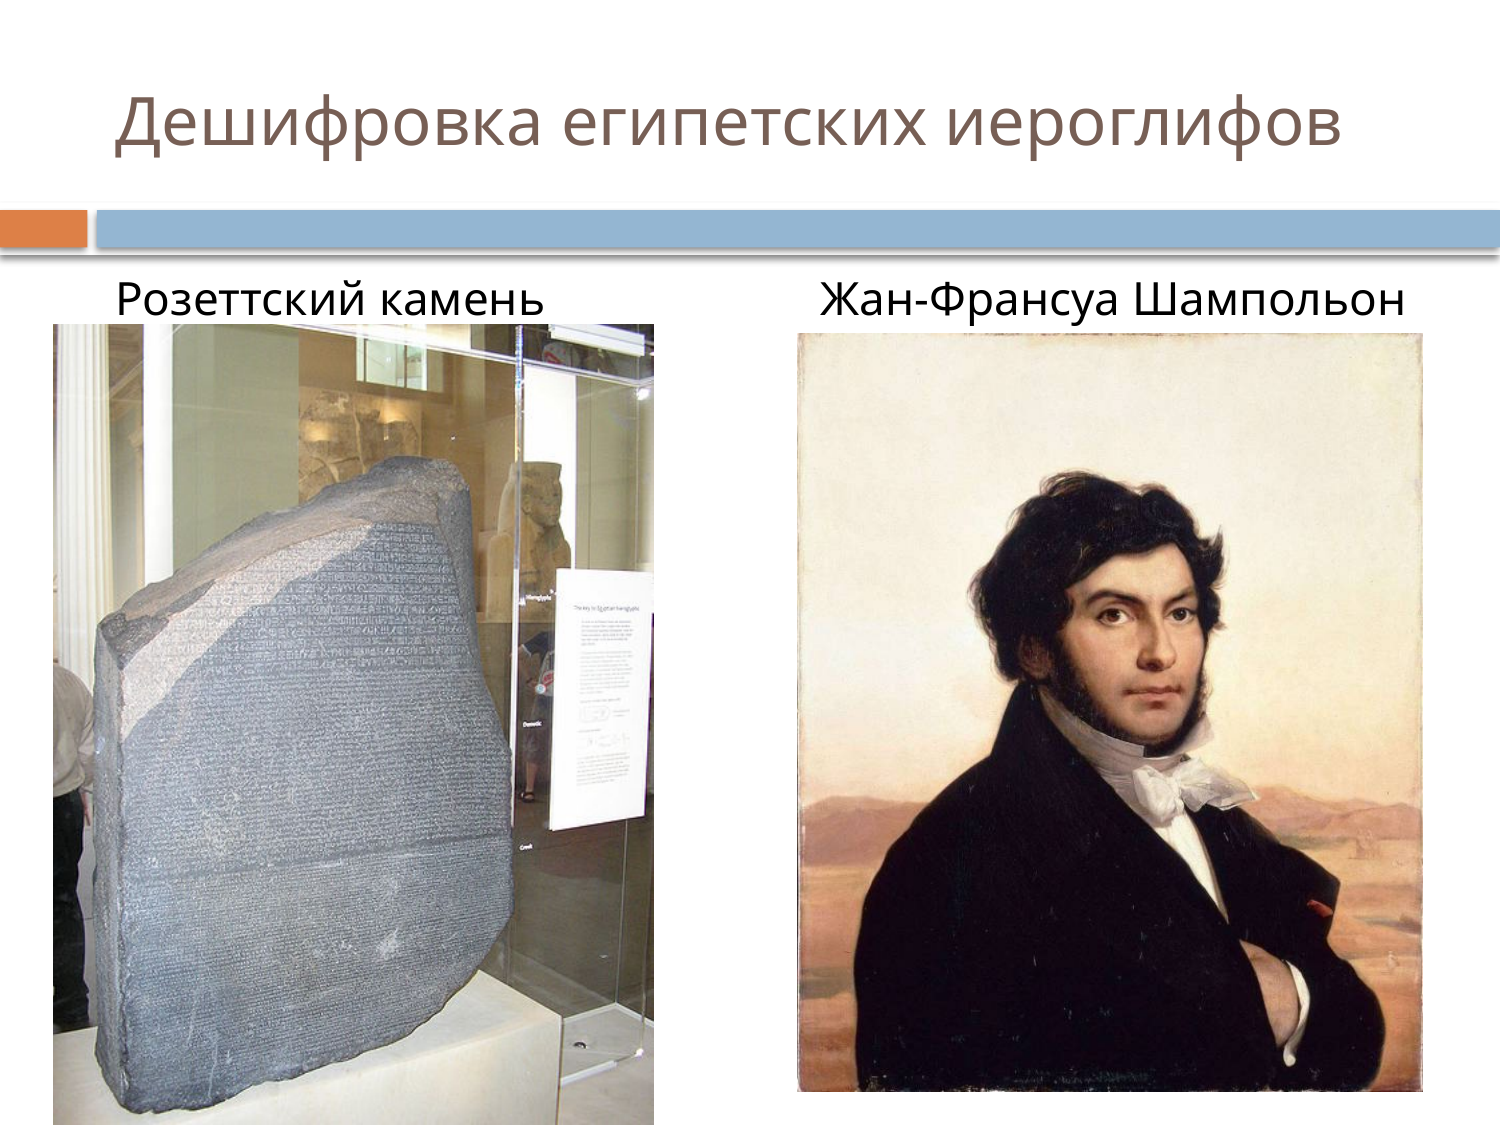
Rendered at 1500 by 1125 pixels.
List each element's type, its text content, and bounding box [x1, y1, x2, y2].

title Дешифровка египетских иероглифов [100, 37, 1438, 200]
list Розеттский камень Жан-Франсуа Шампольон [100, 262, 1438, 1000]
picture [52, 324, 654, 1125]
picture [796, 333, 1423, 1092]
